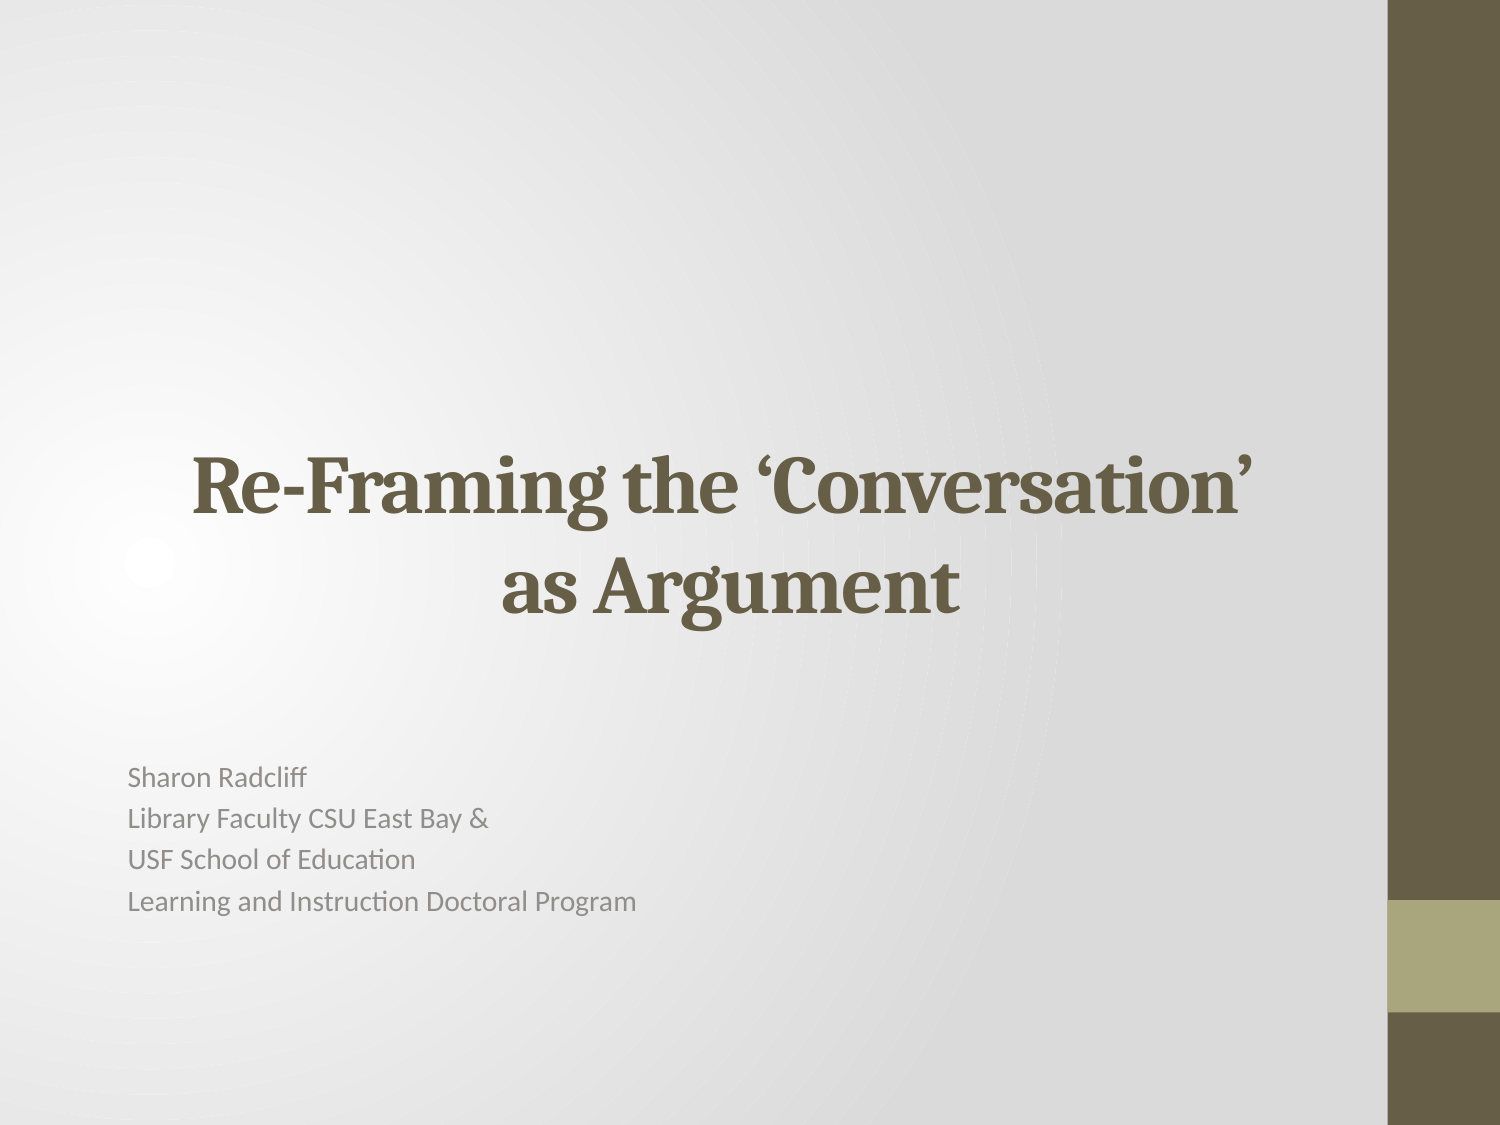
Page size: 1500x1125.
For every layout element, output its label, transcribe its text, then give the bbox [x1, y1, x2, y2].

title Re-Framing the ‘Conversation’ as Argument [112, 312, 1350, 738]
subtitle Sharon Radcliff Library Faculty CSU East Bay & USF School of Education Learning and Instruction Doctoral Program [112, 750, 1173, 925]
